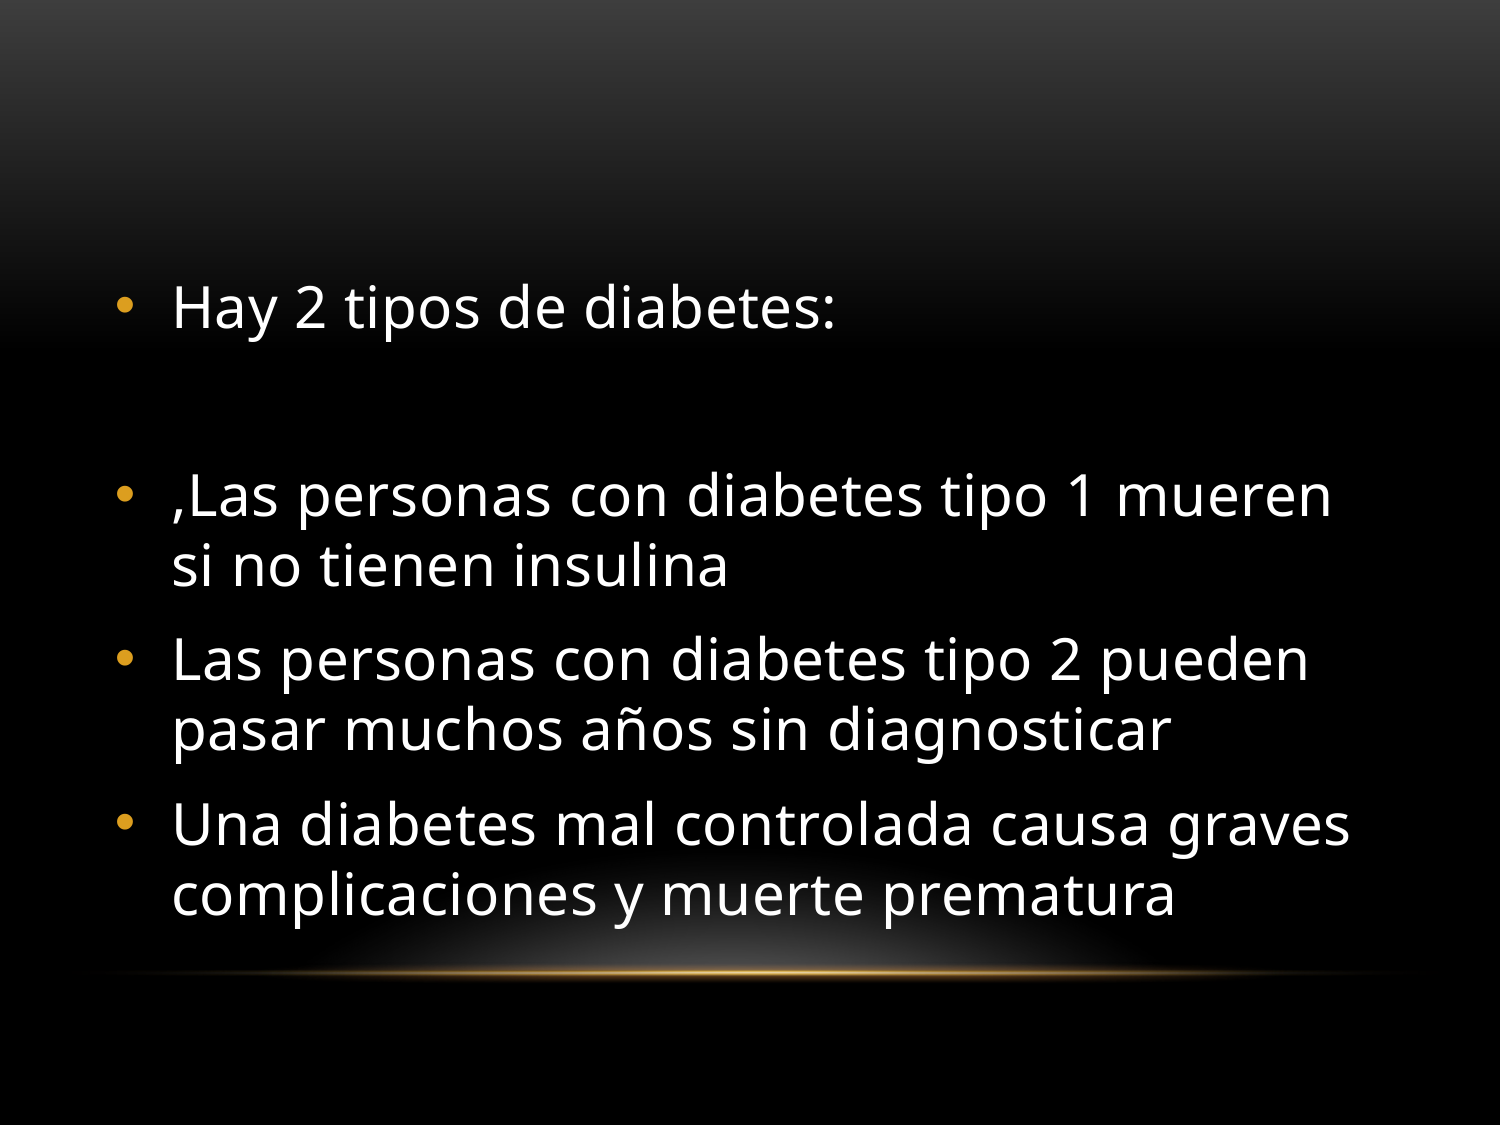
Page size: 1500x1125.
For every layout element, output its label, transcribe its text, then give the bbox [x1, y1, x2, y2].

list Hay 2 tipos de diabetes: ,Las personas con diabetes tipo 1 mueren si no tienen insulina Las personas con diabetes tipo 2 pueden pasar muchos años sin diagnosticar Una diabetes mal controlada causa graves complicaciones y muerte prematura [99, 262, 1400, 938]
picture [0, 0, 1500, 1125]
